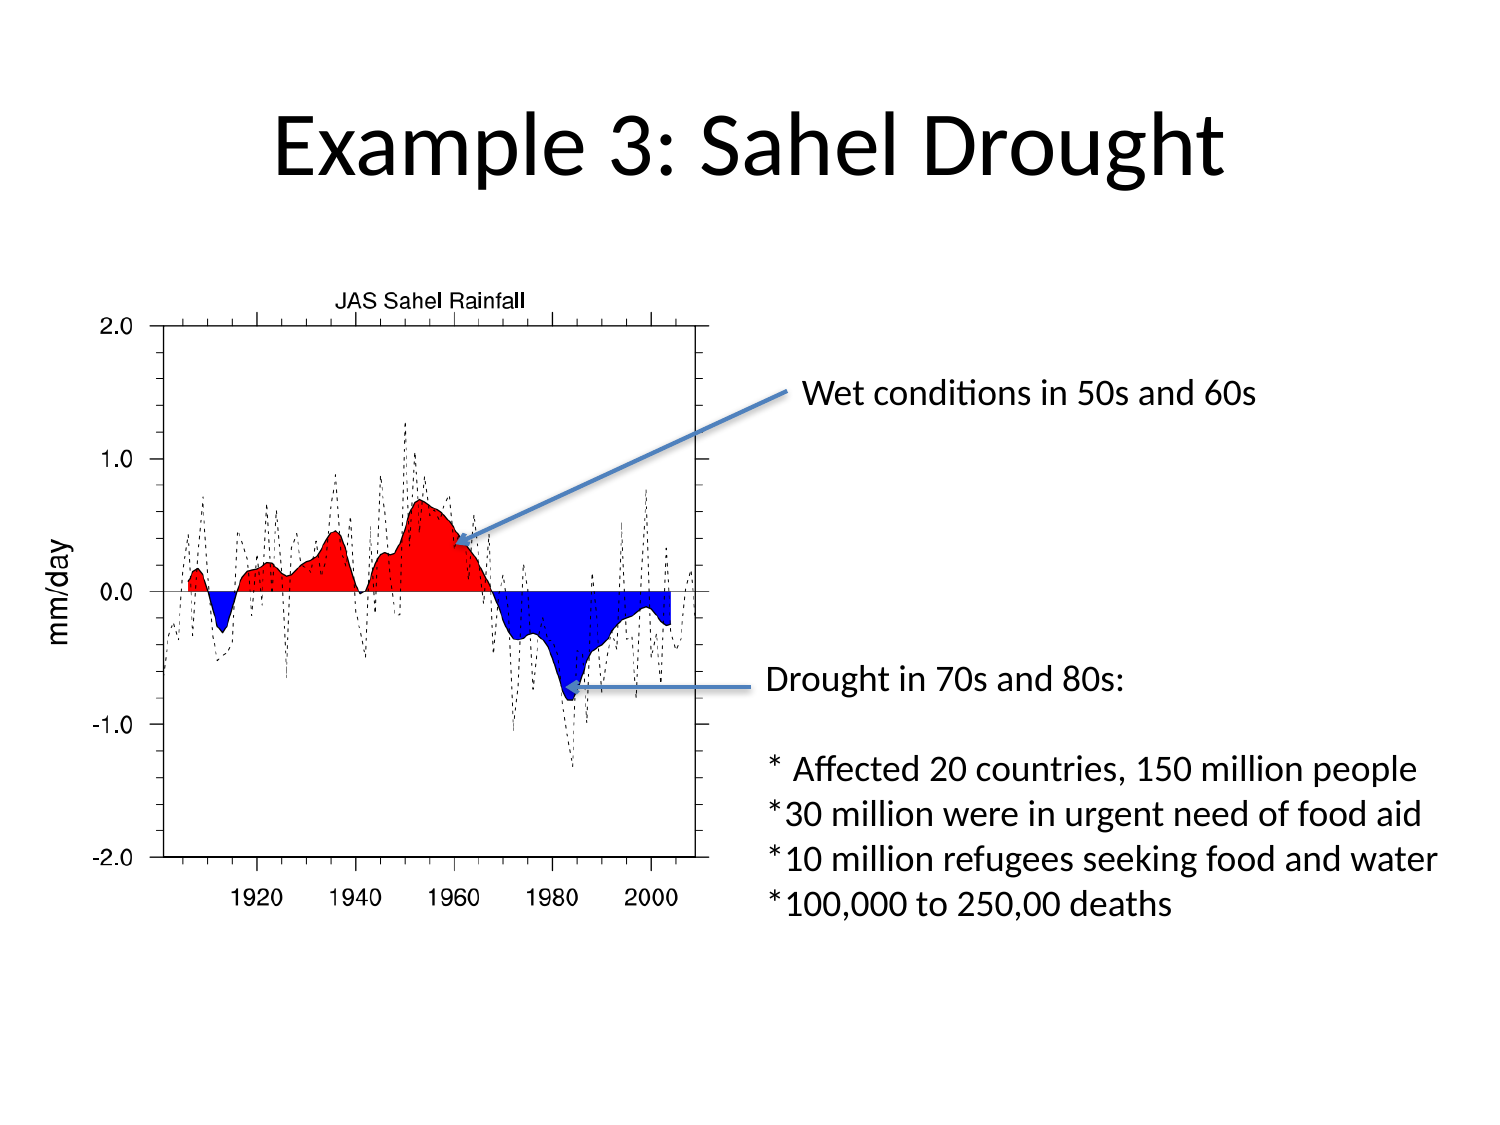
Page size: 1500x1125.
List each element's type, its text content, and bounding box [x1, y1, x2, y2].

picture [0, 282, 752, 928]
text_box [455, 390, 788, 545]
title Example 3: Sahel Drought [75, 45, 1425, 233]
text_box Wet conditions in 50s and 60s [787, 360, 1500, 421]
text_box Drought in 70s and 80s: * Affected 20 countries, 150 million people *30 million were in urgent need of food aid *10 million refugees seeking food and water *100,000 to 250,00 deaths [750, 646, 1465, 1022]
